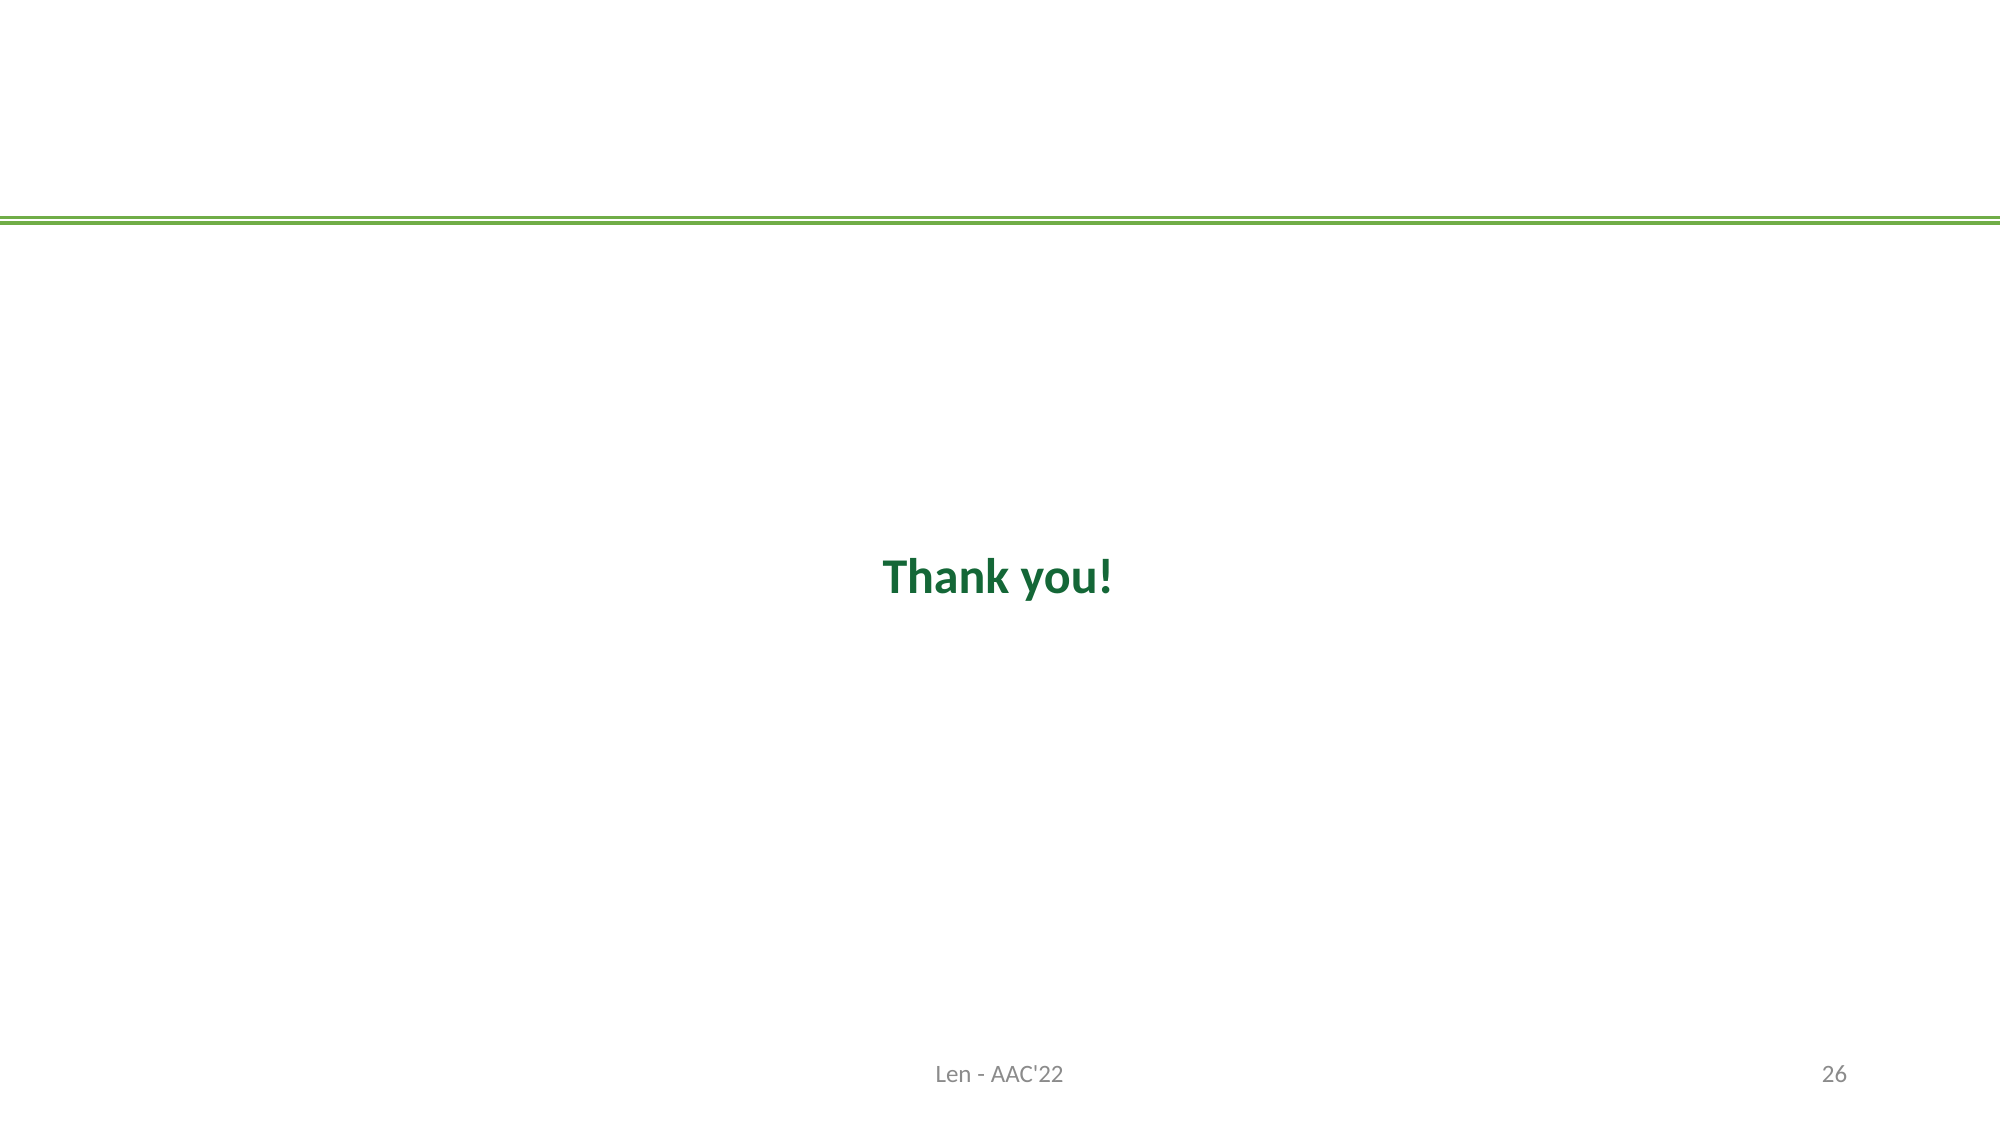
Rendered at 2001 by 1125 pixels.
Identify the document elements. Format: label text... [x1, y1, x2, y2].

list Thank you! [9, 237, 1988, 1109]
slide_number 26 [1412, 1042, 1863, 1103]
footer Len - AAC'22 [662, 1042, 1338, 1103]
